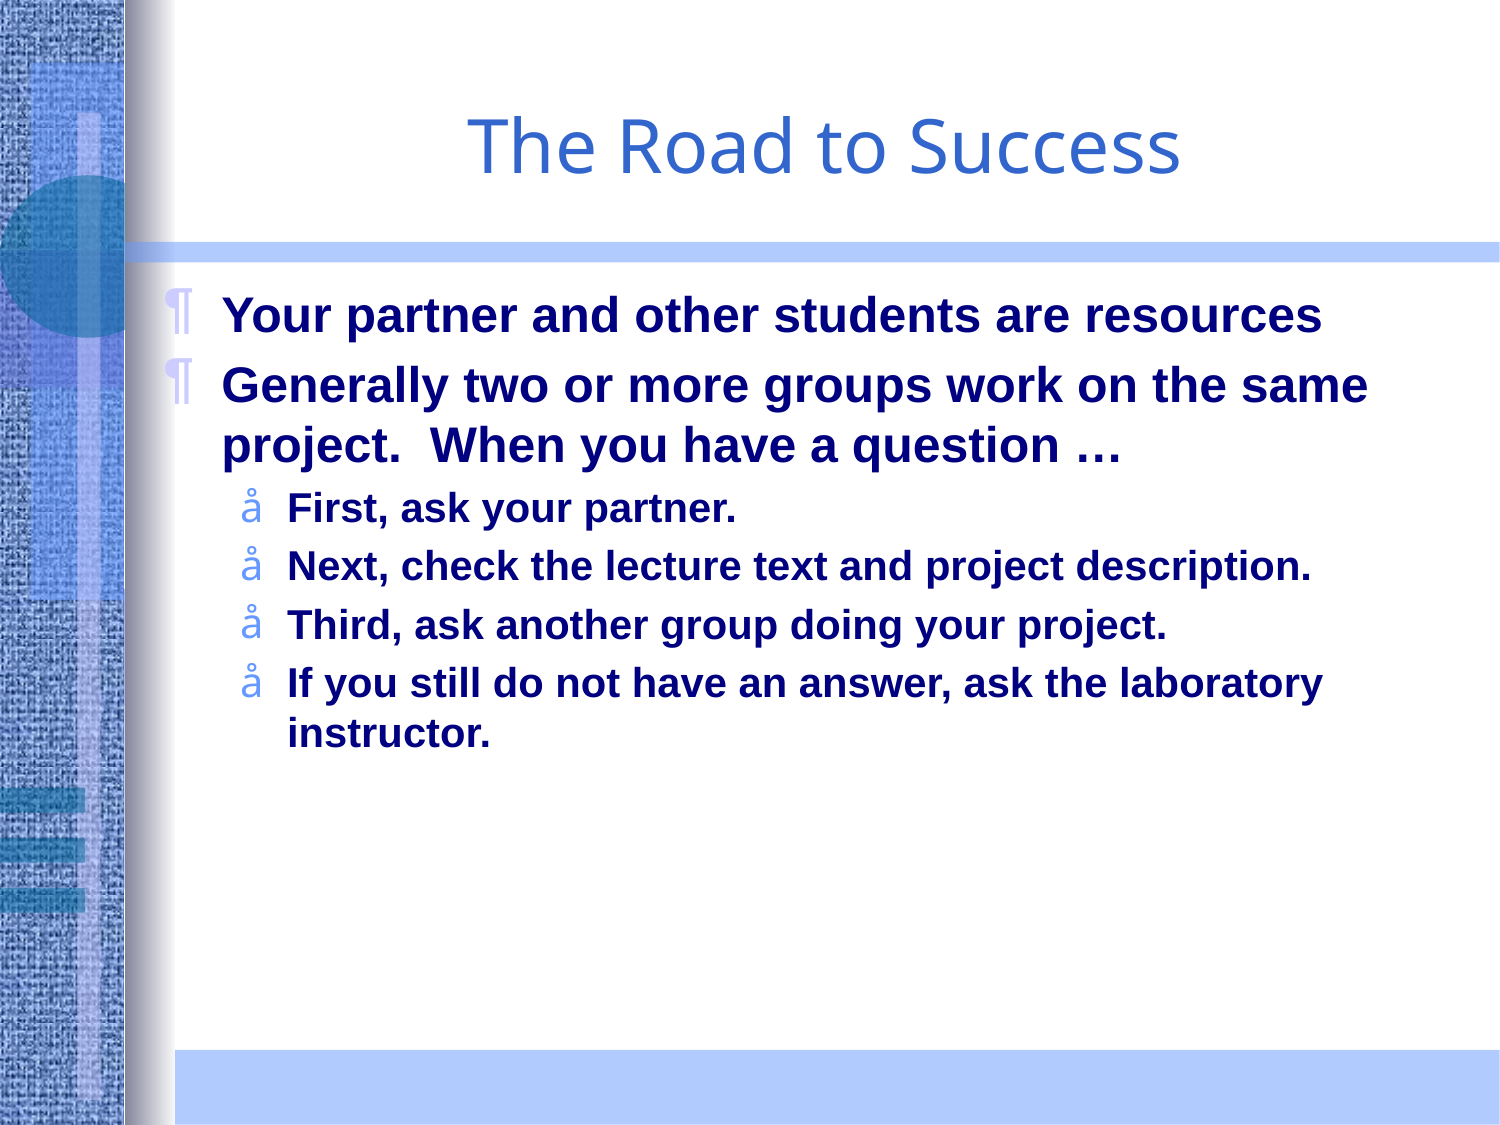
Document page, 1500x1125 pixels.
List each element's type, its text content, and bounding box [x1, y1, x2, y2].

picture [0, 388, 124, 1125]
title The Road to Success [149, 49, 1500, 238]
list Your partner and other students are resources Generally two or more groups work on the same project. When you have a question … First, ask your partner. Next, check the lecture text and project description. Third, ask another group doing your project. If you still do not have an answer, ask the laboratory instructor. [150, 275, 1488, 1038]
picture [0, 0, 124, 250]
